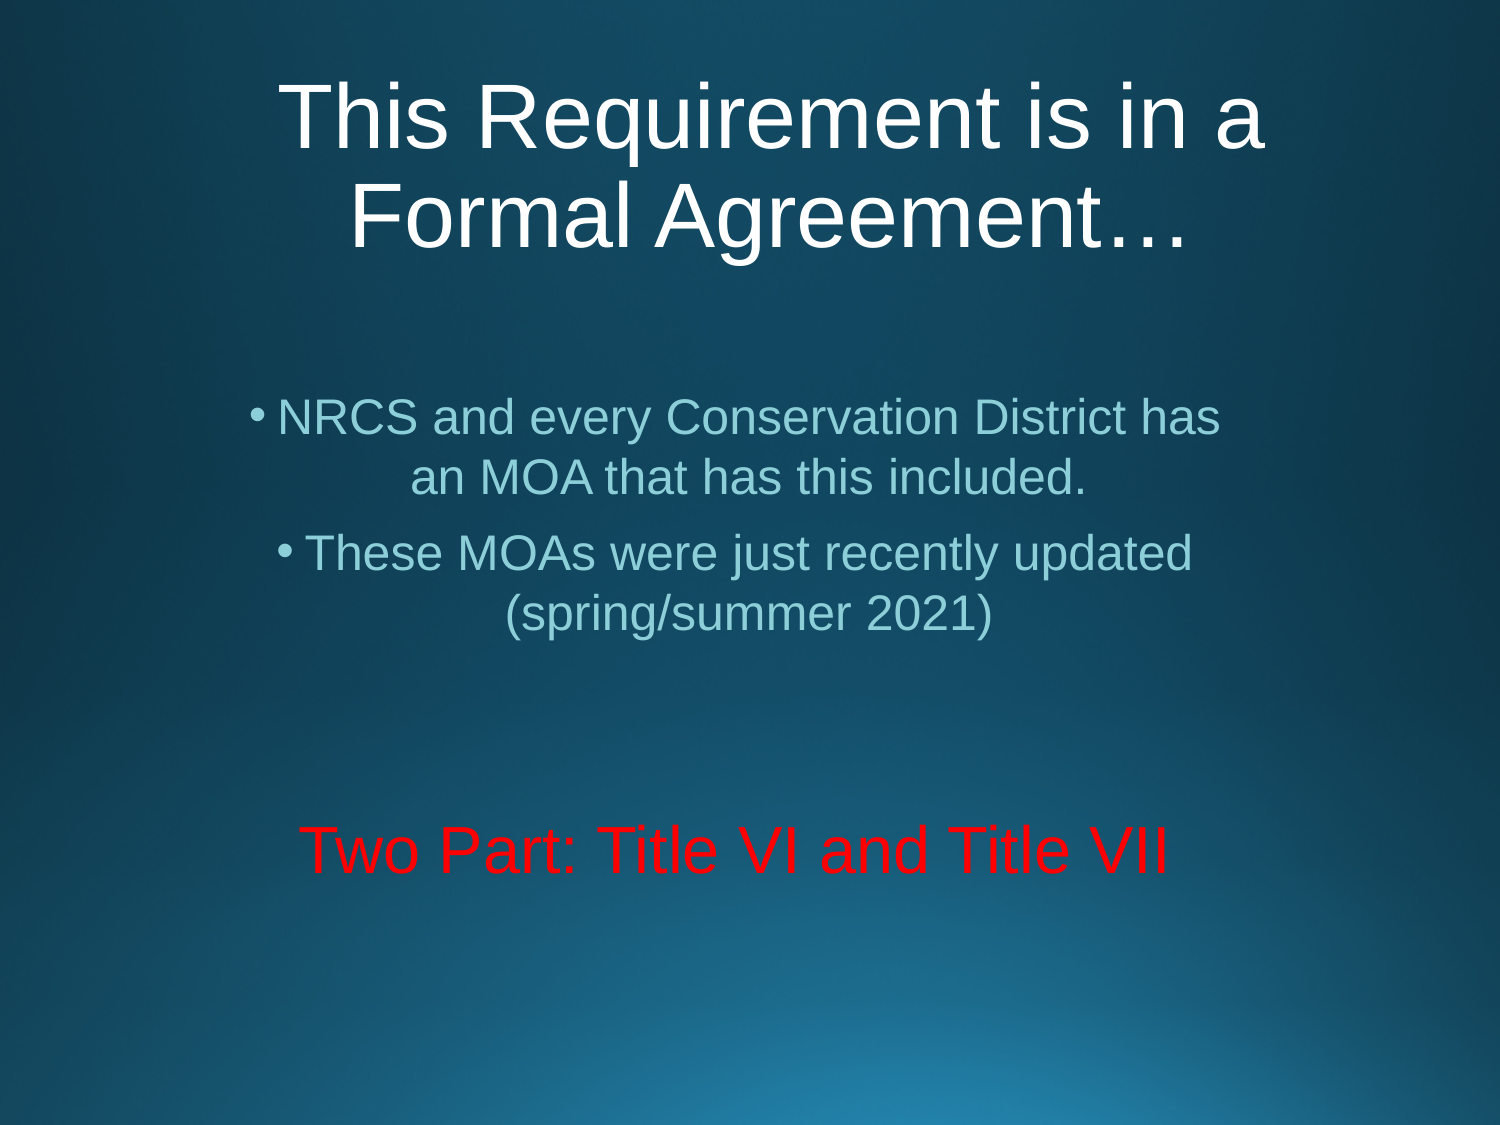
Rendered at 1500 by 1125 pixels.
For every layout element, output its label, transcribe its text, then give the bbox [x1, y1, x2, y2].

picture [0, 0, 1500, 1125]
title This Requirement is in a Formal Agreement… [147, 59, 1397, 278]
list NRCS and every Conservation District has an MOA that has this included. These MOAs were just recently updated (spring/summer 2021) Two Part: Title VI and Title VII [205, 377, 1265, 900]
